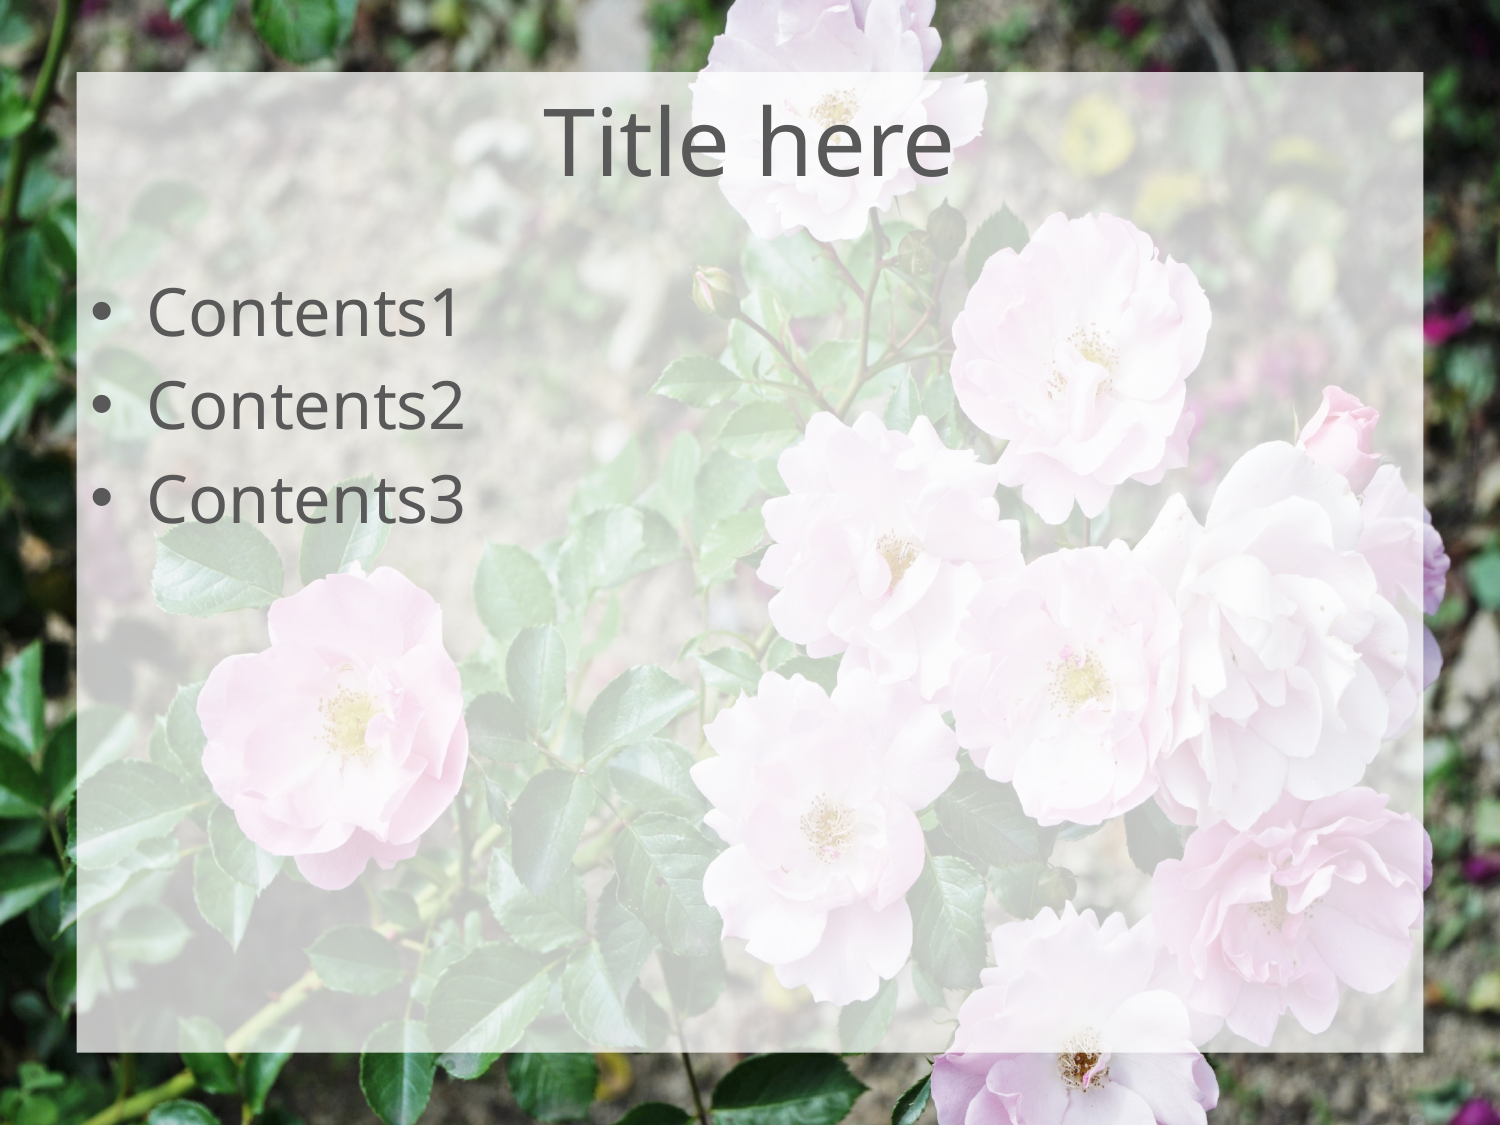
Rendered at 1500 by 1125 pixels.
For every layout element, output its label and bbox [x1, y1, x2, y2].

text_box [0, 0, 1500, 1125]
